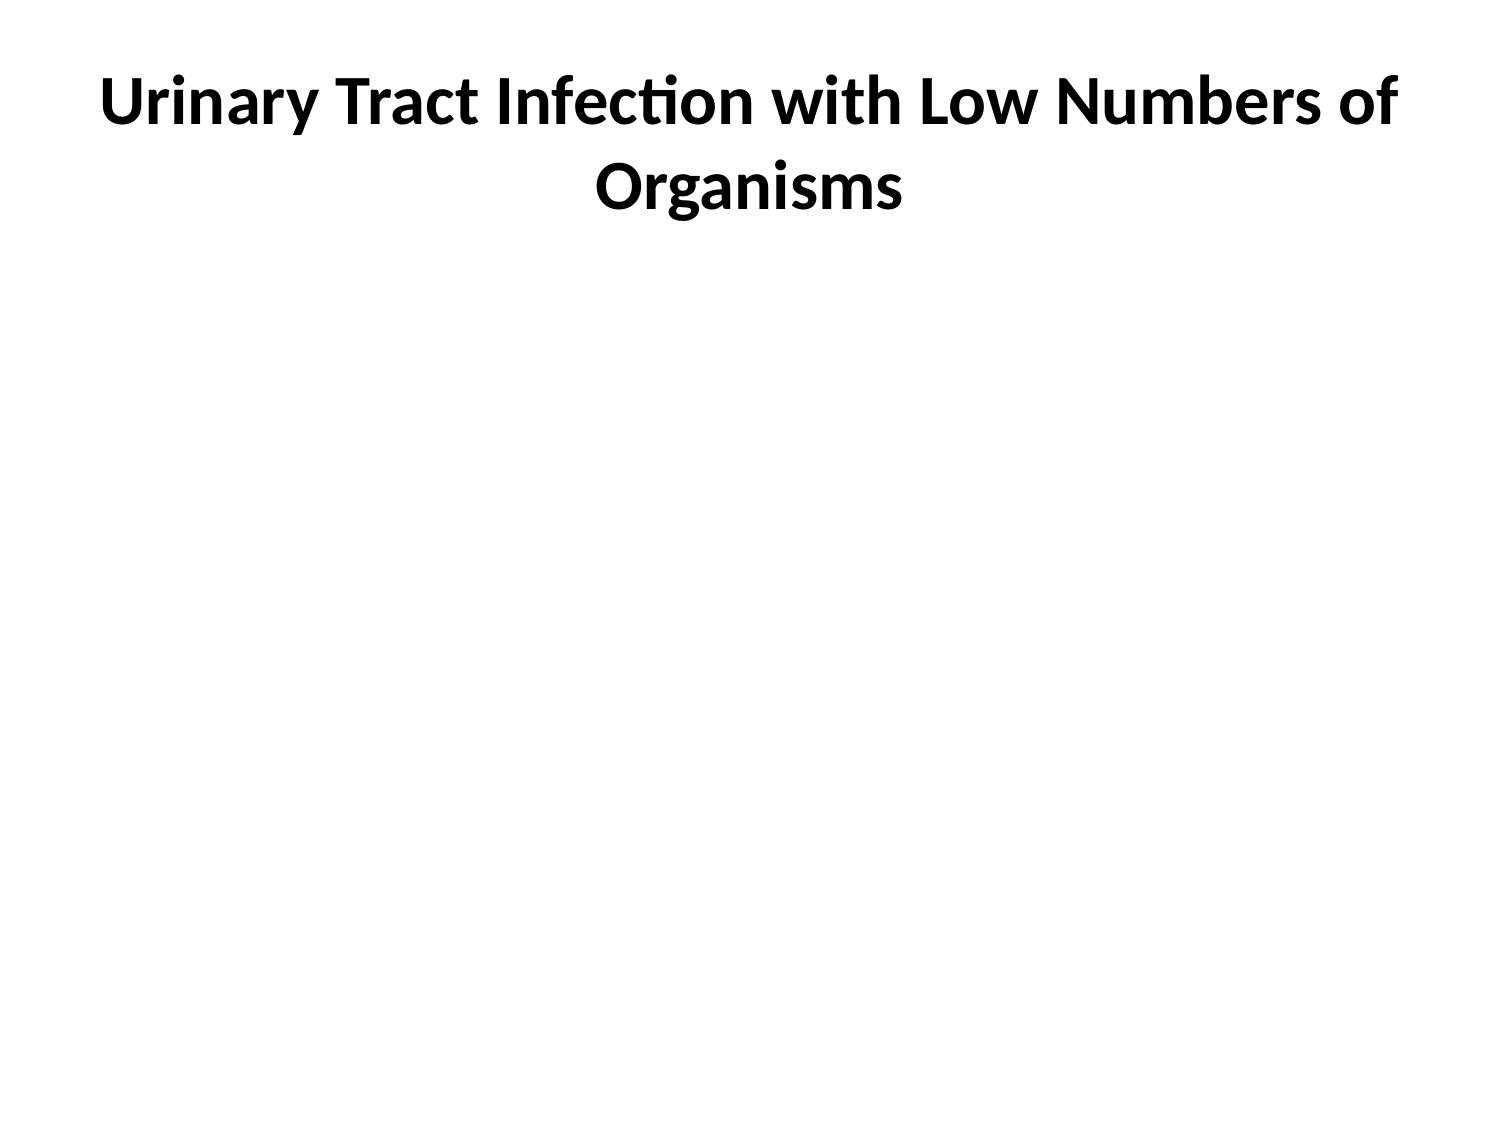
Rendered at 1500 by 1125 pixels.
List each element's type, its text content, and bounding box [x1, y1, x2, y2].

title Urinary Tract Infection with Low Numbers of Organisms [75, 45, 1425, 233]
